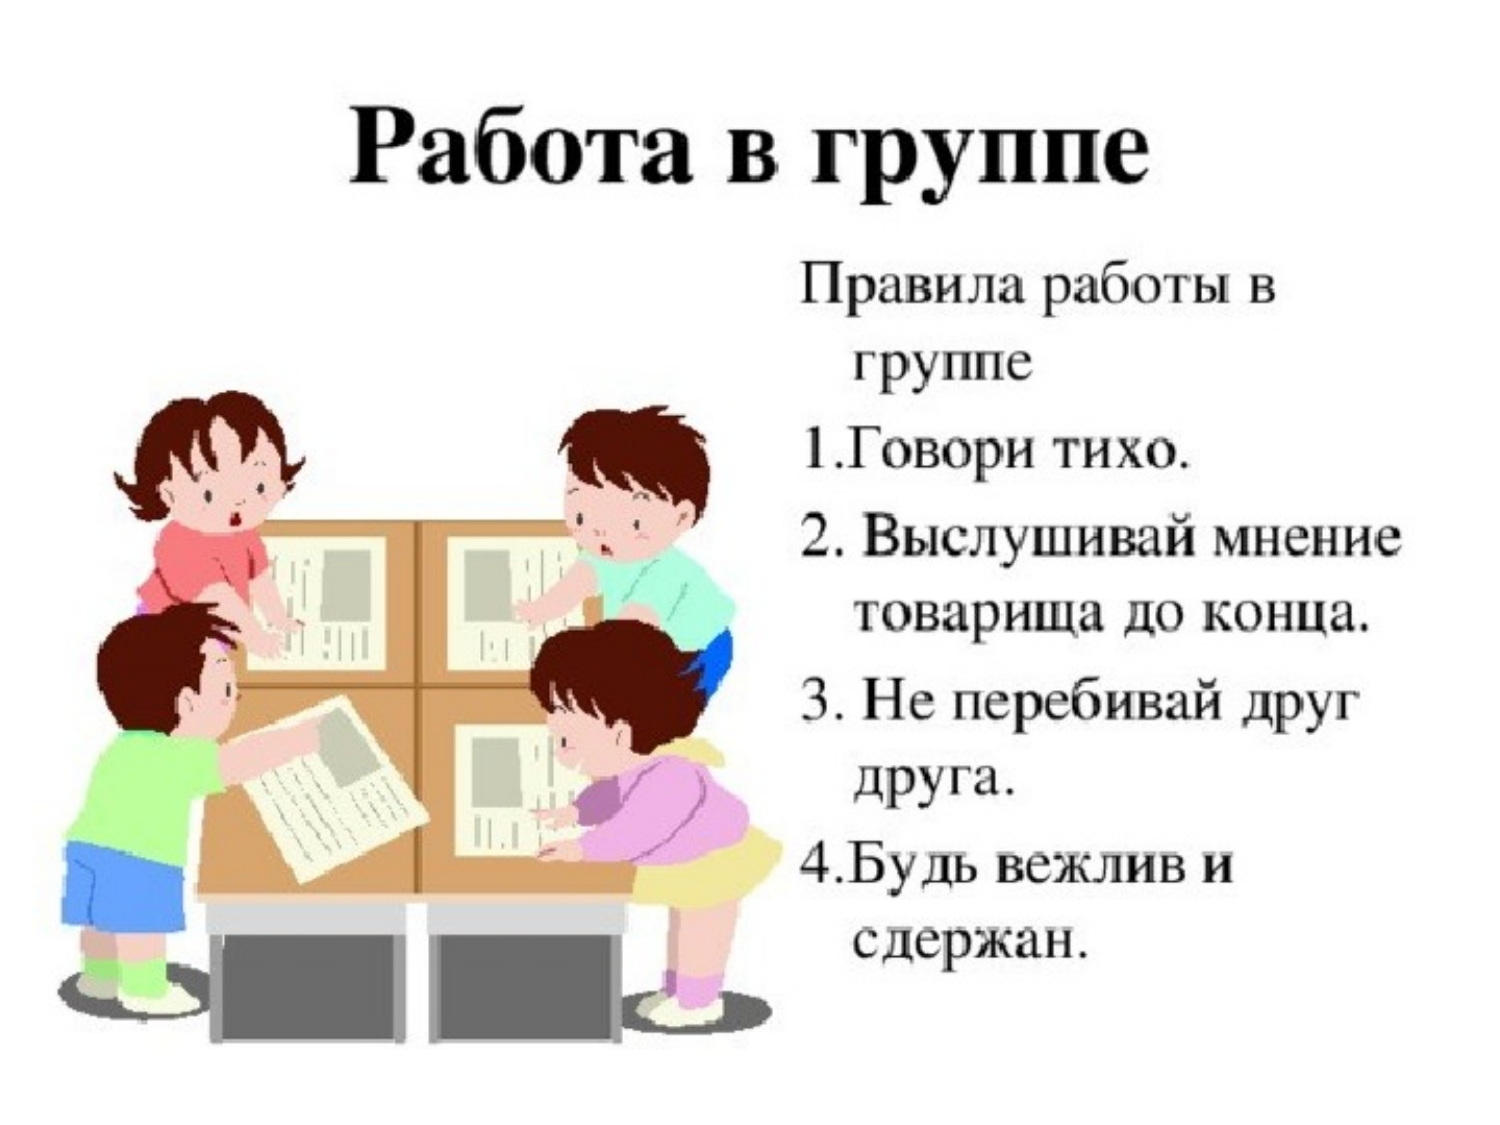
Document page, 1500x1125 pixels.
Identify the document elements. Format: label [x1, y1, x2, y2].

list [0, 0, 1500, 1125]
